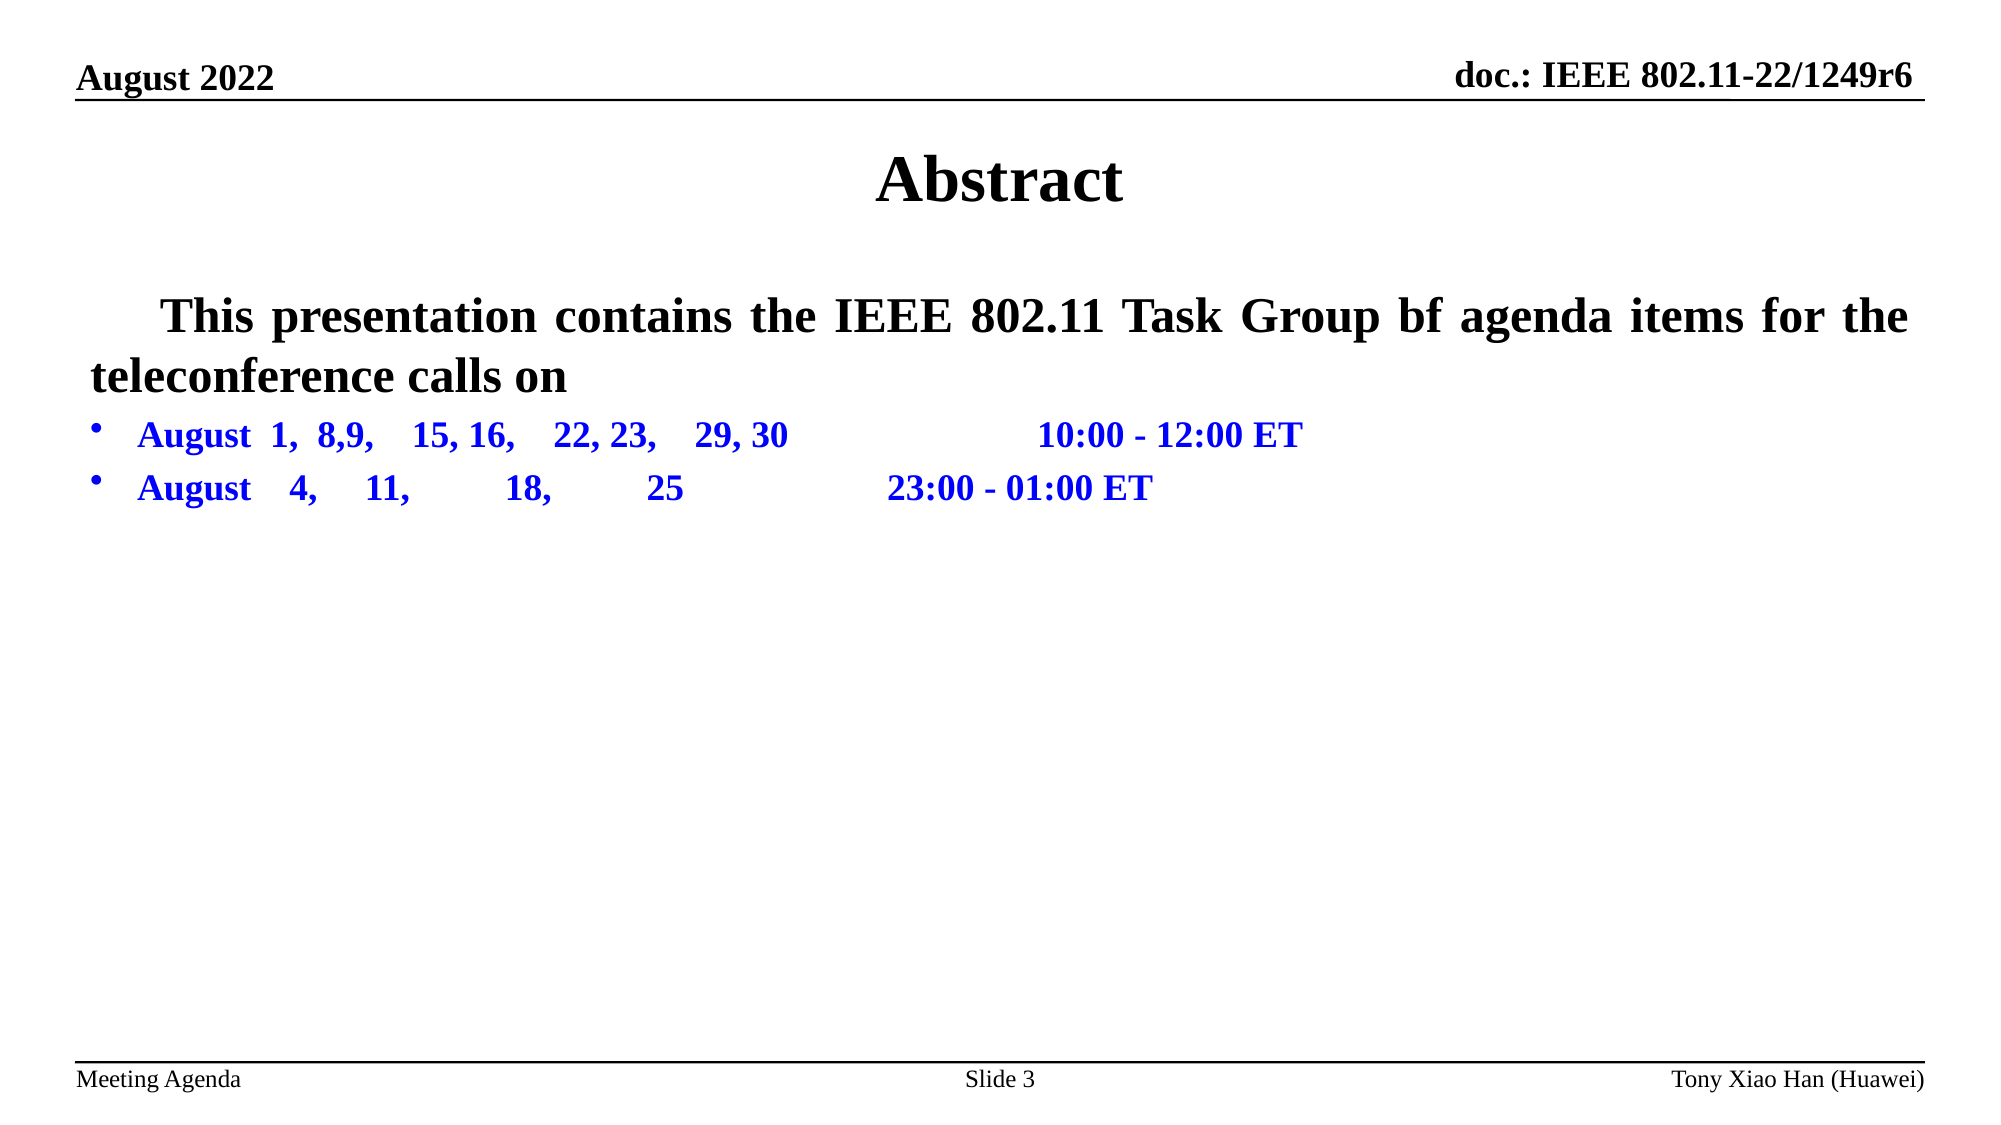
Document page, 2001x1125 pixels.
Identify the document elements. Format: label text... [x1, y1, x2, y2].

text_box Abstract [362, 87, 1638, 263]
text_box This presentation contains the IEEE 802.11 Task Group bf agenda items for the teleconference calls on August 1, 8,9, 15, 16, 22, 23, 29, 30 10:00 - 12:00 ET August 4, 11, 18, 25 23:00 - 01:00 ET [75, 274, 1925, 950]
